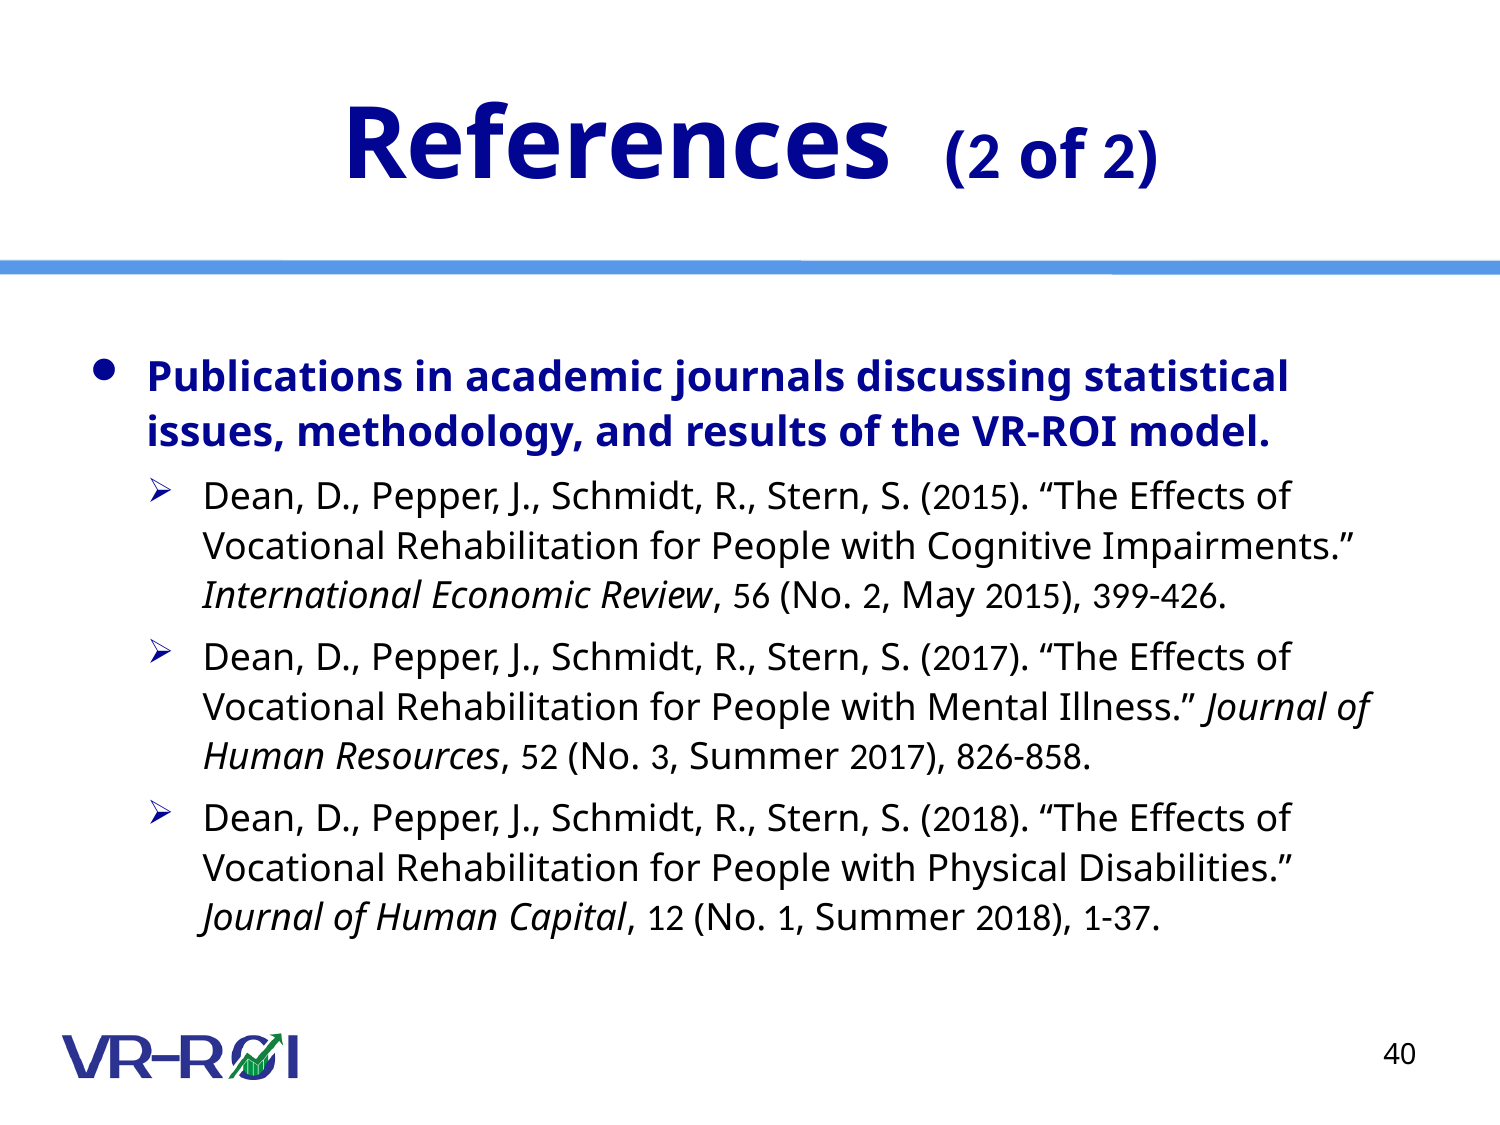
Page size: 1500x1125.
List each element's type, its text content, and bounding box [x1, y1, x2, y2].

list Publications in academic journals discussing statistical issues, methodology, and results of the VR-ROI model. Dean, D., Pepper, J., Schmidt, R., Stern, S. (2015). “The Effects of Vocational Rehabilitation for People with Cognitive Impairments.” International Economic Review, 56 (No. 2, May 2015), 399-426. Dean, D., Pepper, J., Schmidt, R., Stern, S. (2017). “The Effects of Vocational Rehabilitation for People with Mental Illness.” Journal of Human Resources, 52 (No. 3, Summer 2017), 826-858. Dean, D., Pepper, J., Schmidt, R., Stern, S. (2018). “The Effects of Vocational Rehabilitation for People with Physical Disabilities.” Journal of Human Capital, 12 (No. 1, Summer 2018), 1-37. [75, 337, 1425, 988]
slide_number 40 [1350, 1025, 1450, 1085]
picture [50, 1026, 313, 1107]
title References (2 of 2) [75, 45, 1425, 233]
